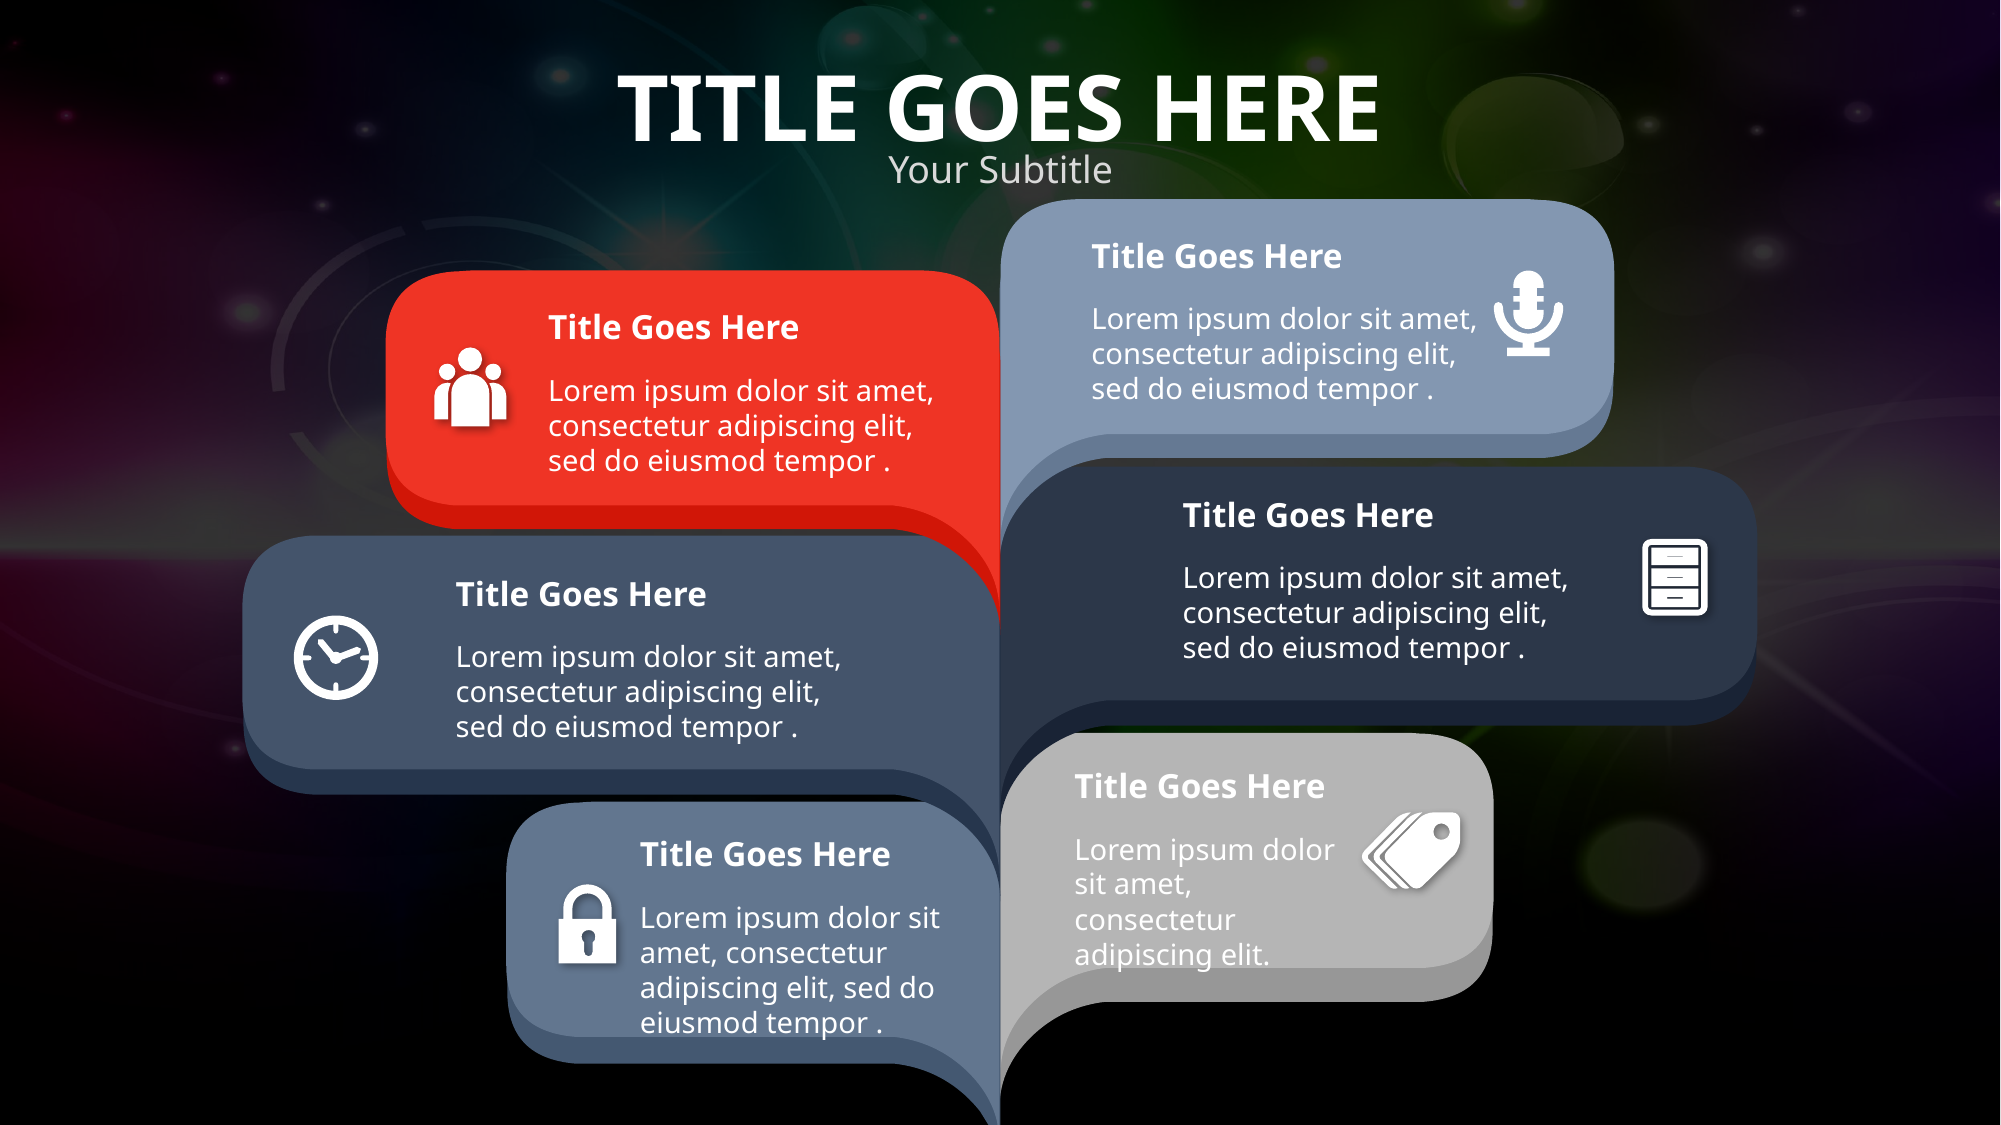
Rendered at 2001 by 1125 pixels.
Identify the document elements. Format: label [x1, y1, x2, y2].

text_box [506, 902, 1001, 1125]
text_box [1001, 833, 1494, 1108]
text_box [1493, 270, 1564, 357]
text_box [242, 535, 1001, 902]
text_box [385, 270, 1001, 636]
text_box [548, 42, 1452, 199]
picture [0, 0, 2001, 1125]
text_box [1001, 466, 1758, 833]
text_box [999, 199, 1615, 564]
text_box [293, 615, 379, 700]
